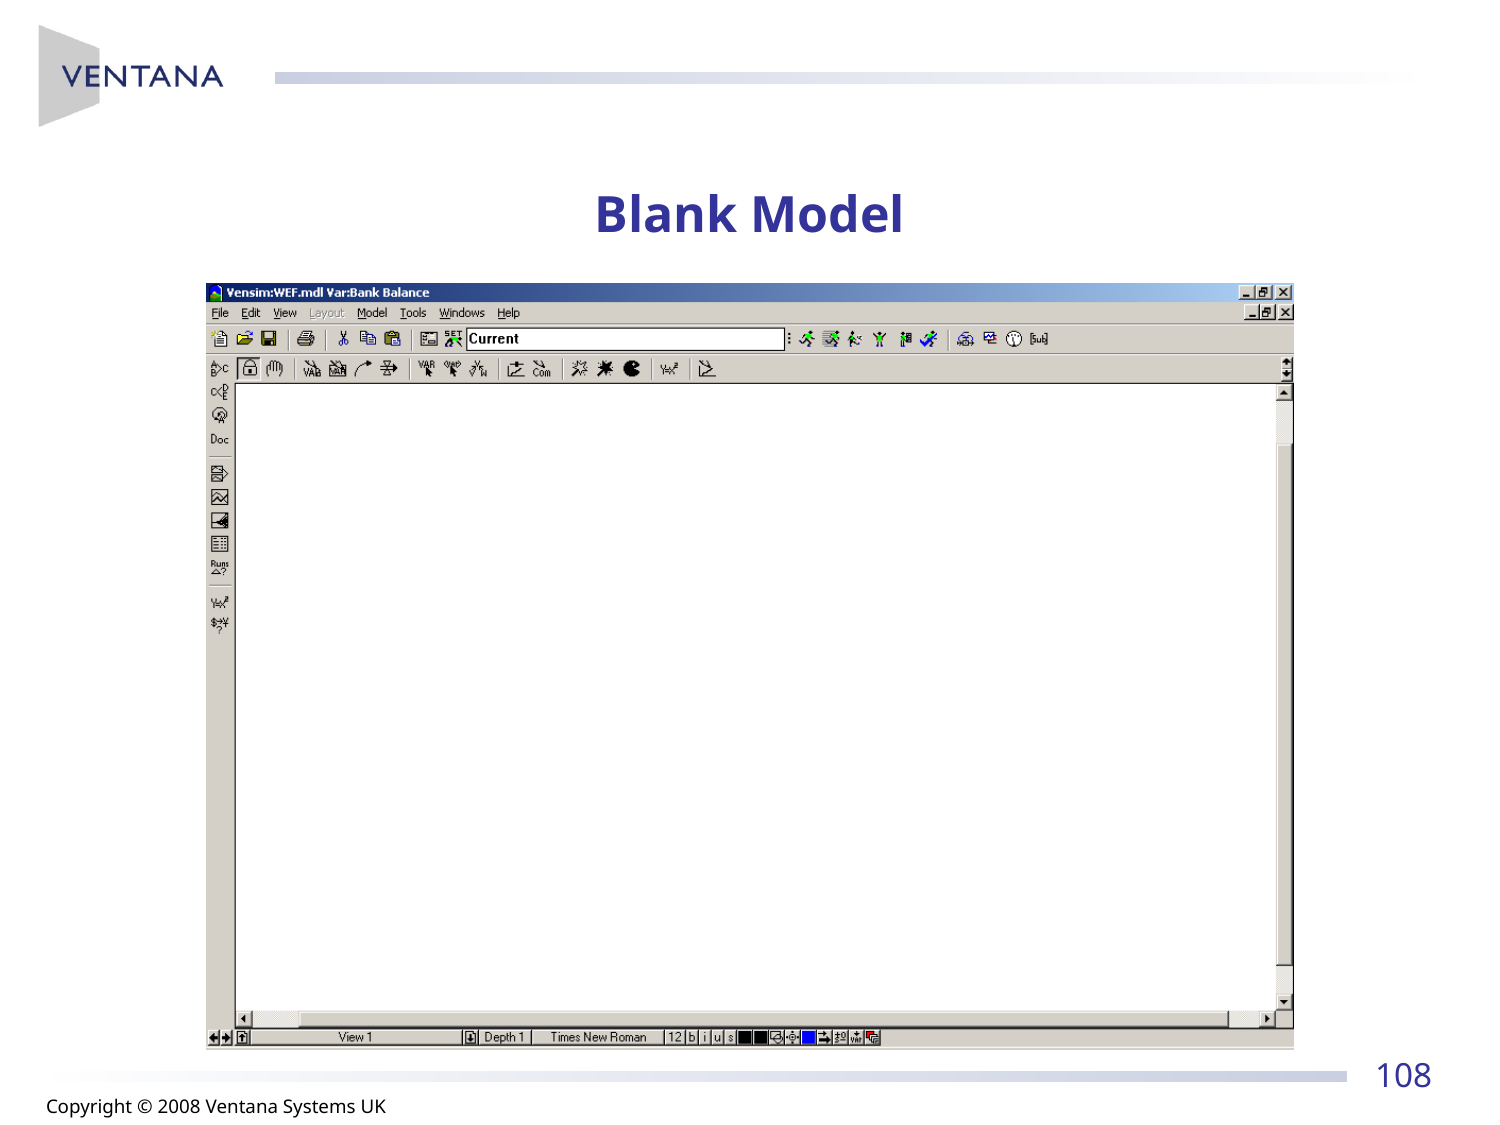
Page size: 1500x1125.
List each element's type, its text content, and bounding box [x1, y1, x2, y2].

picture [206, 283, 1294, 1051]
picture [0, 0, 275, 153]
title Blank Model [112, 137, 1388, 288]
